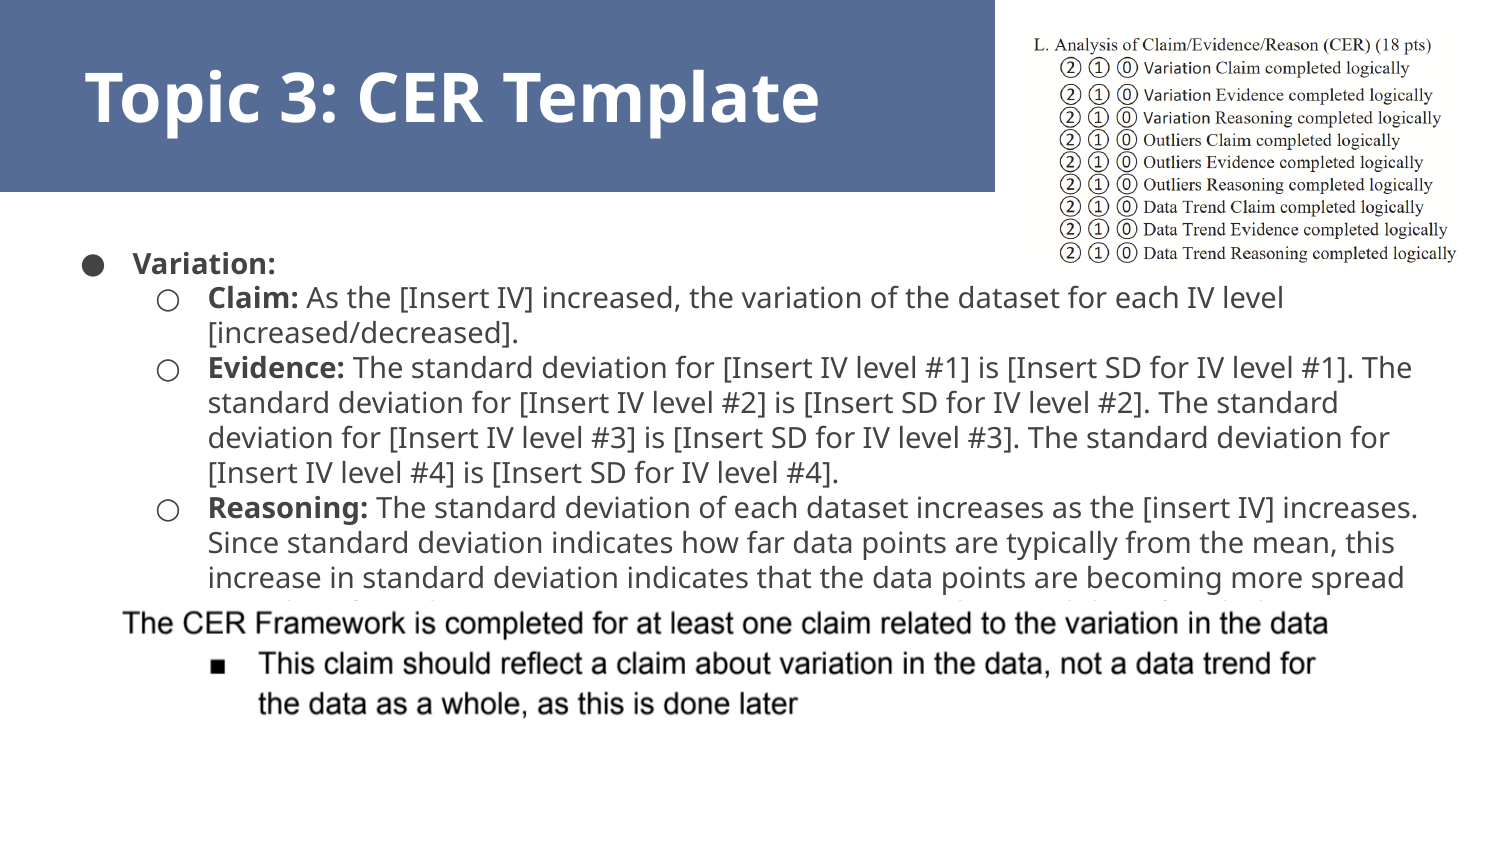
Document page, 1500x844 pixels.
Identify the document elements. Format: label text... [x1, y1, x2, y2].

text_box [0, 0, 995, 192]
picture [1019, 28, 1467, 269]
title Topic 3: CER Template [69, 39, 929, 211]
text_box Variation: Claim: As the [Insert IV] increased, the variation of the dataset for each IV level [increased/decreased]. Evidence: The standard deviation for [Insert IV level #1] is [Insert SD for IV level #1]. The standard deviation for [Insert IV level #2] is [Insert SD for IV level #2]. The standard deviation for [Insert IV level #3] is [Insert SD for IV level #3]. The standard deviation for [Insert IV level #4] is [Insert SD for IV level #4]. Reasoning: The standard deviation of each dataset increases as the [insert IV] increases. Since standard deviation indicates how far data points are typically from the mean, this increase in standard deviation indicates that the data points are becoming more spread out. Therefore, the increase in [Insert IV] is increasing the variability of each dataset. [42, 229, 1458, 670]
picture [107, 601, 1370, 726]
